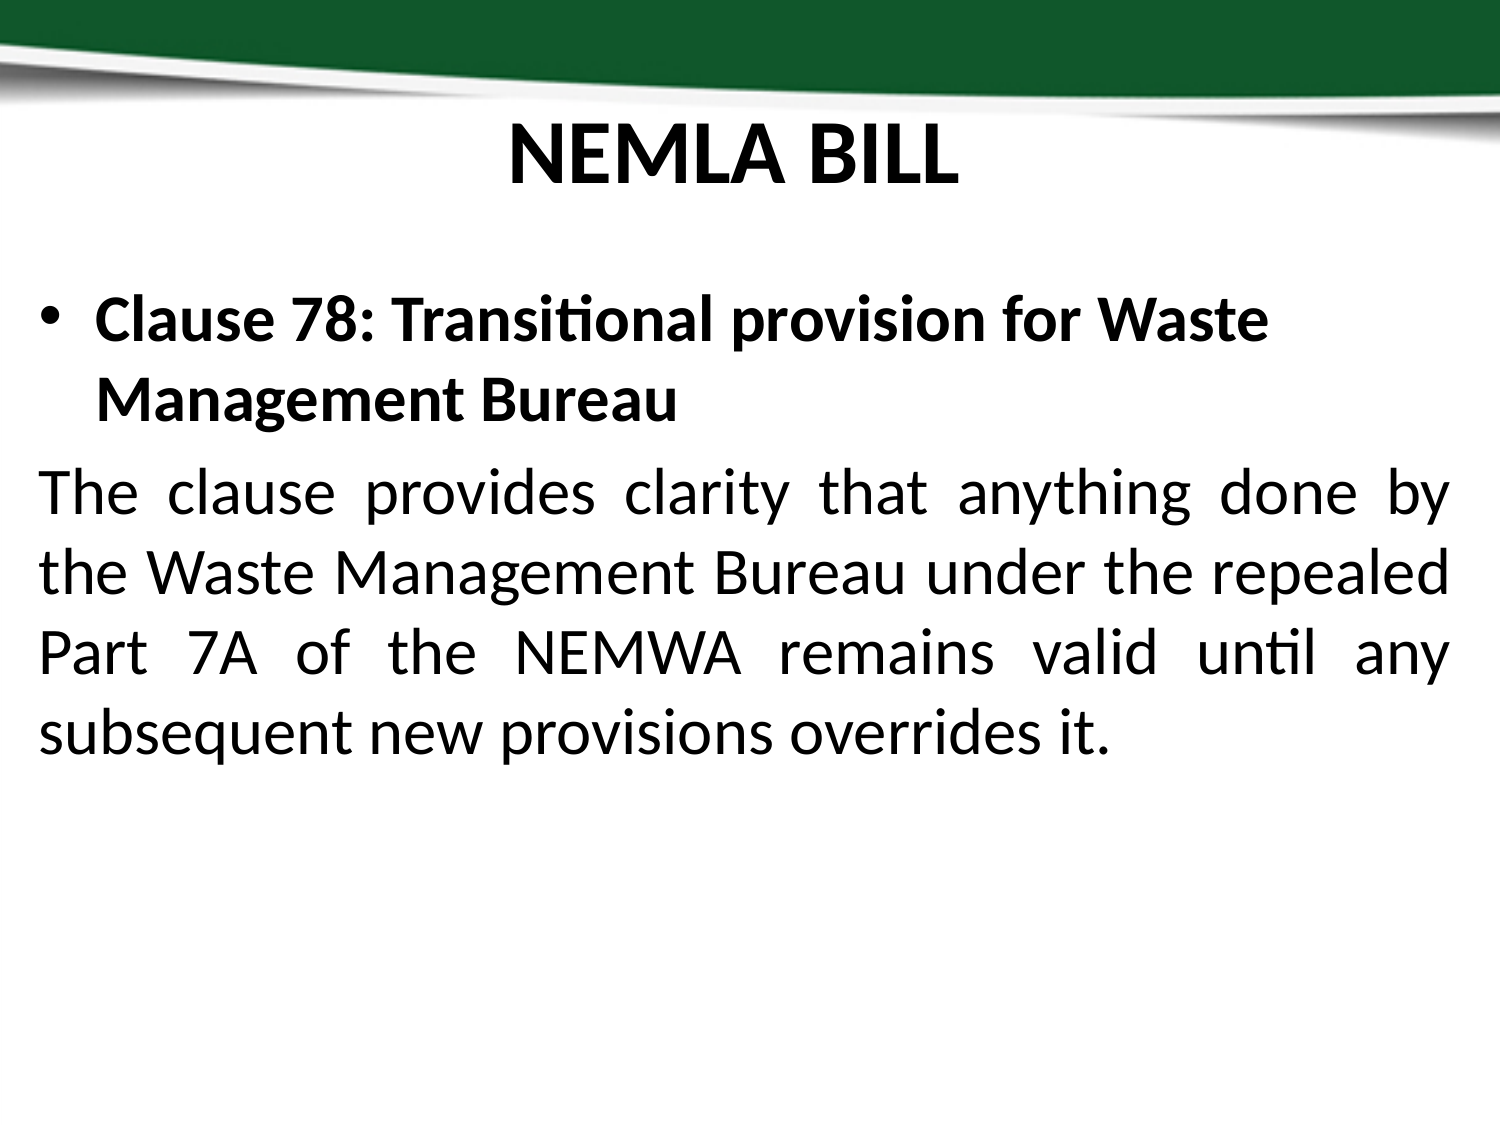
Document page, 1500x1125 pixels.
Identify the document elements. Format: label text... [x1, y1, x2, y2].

list Clause 78: Transitional provision for Waste Management Bureau The clause provides clarity that anything done by the Waste Management Bureau under the repealed Part 7A of the NEMWA remains valid until any subsequent new provisions overrides it. [23, 266, 1468, 1112]
picture [0, 0, 1500, 1125]
title NEMLA BILL [58, 58, 1409, 236]
